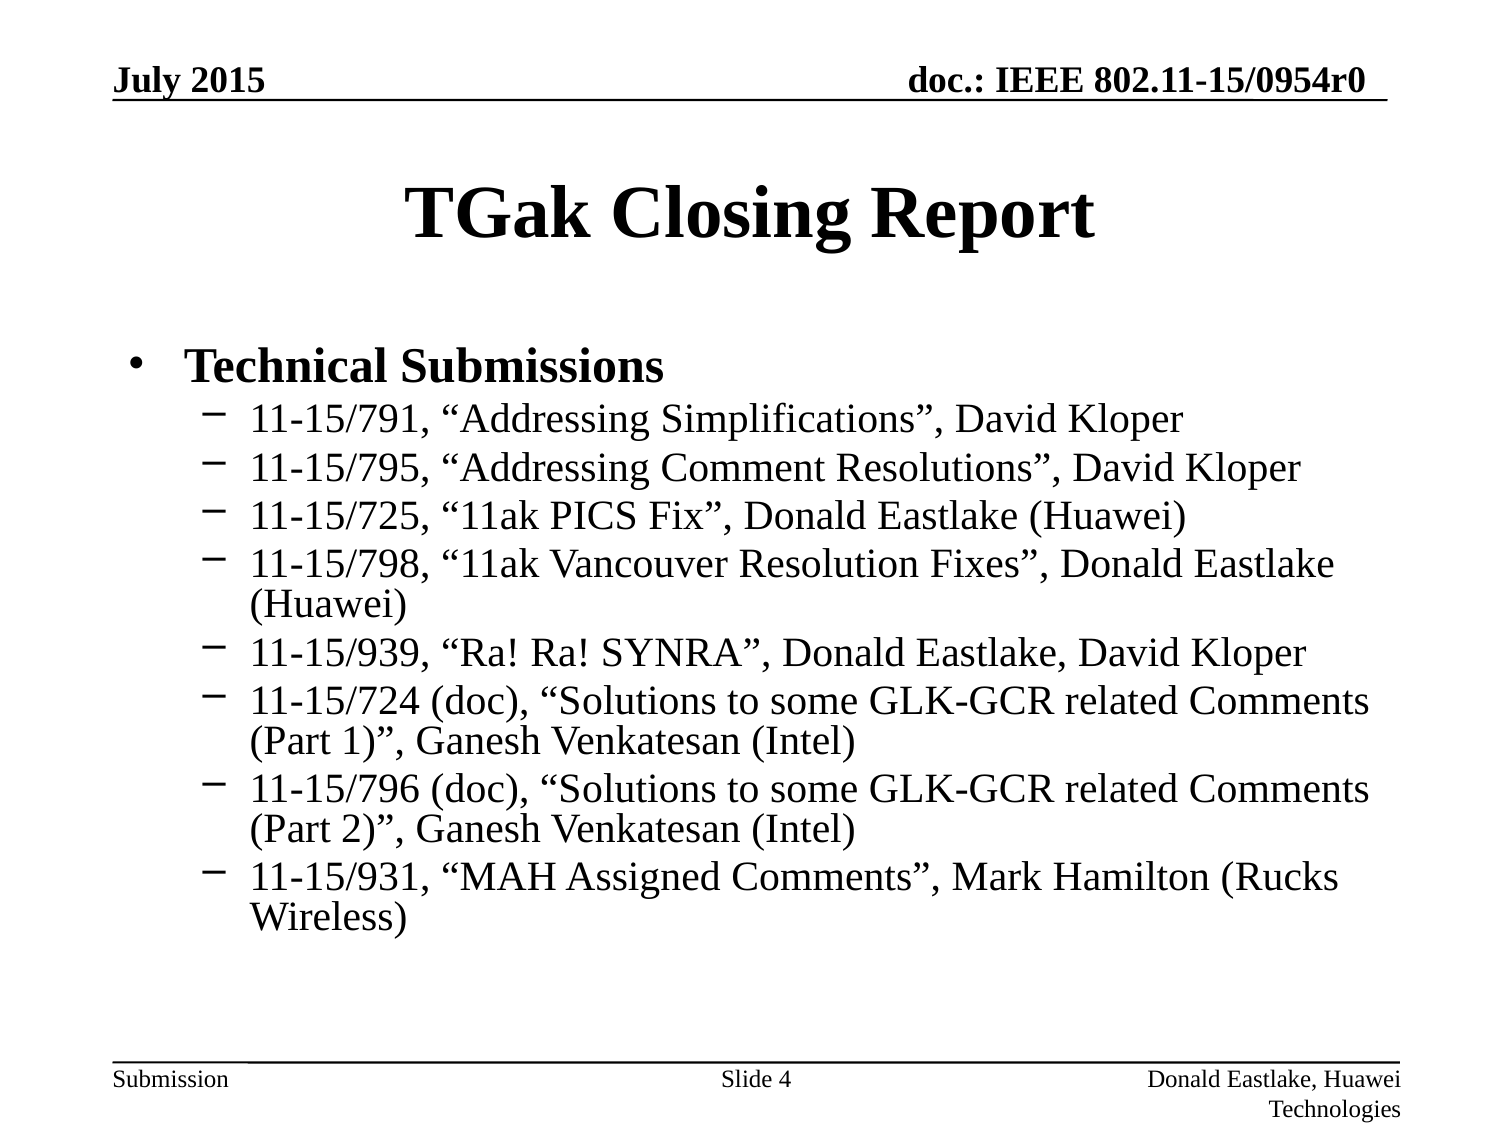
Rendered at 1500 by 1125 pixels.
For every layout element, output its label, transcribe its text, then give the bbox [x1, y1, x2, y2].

title TGak Closing Report [112, 111, 1388, 303]
slide_number Slide 4 [712, 1061, 800, 1093]
list Technical Submissions 11-15/791, “Addressing Simplifications”, David Kloper 11-15/795, “Addressing Comment Resolutions”, David Kloper 11-15/725, “11ak PICS Fix”, Donald Eastlake (Huawei) 11-15/798, “11ak Vancouver Resolution Fixes”, Donald Eastlake (Huawei) 11-15/939, “Ra! Ra! SYNRA”, Donald Eastlake, David Kloper 11-15/724 (doc), “Solutions to some GLK-GCR related Comments (Part 1)”, Ganesh Venkatesan (Intel) 11-15/796 (doc), “Solutions to some GLK-GCR related Comments (Part 2)”, Ganesh Venkatesan (Intel) 11-15/931, “MAH Assigned Comments”, Mark Hamilton (Rucks Wireless) [112, 324, 1388, 1001]
footer Donald Eastlake, Huawei Technologies [1047, 1061, 1402, 1093]
